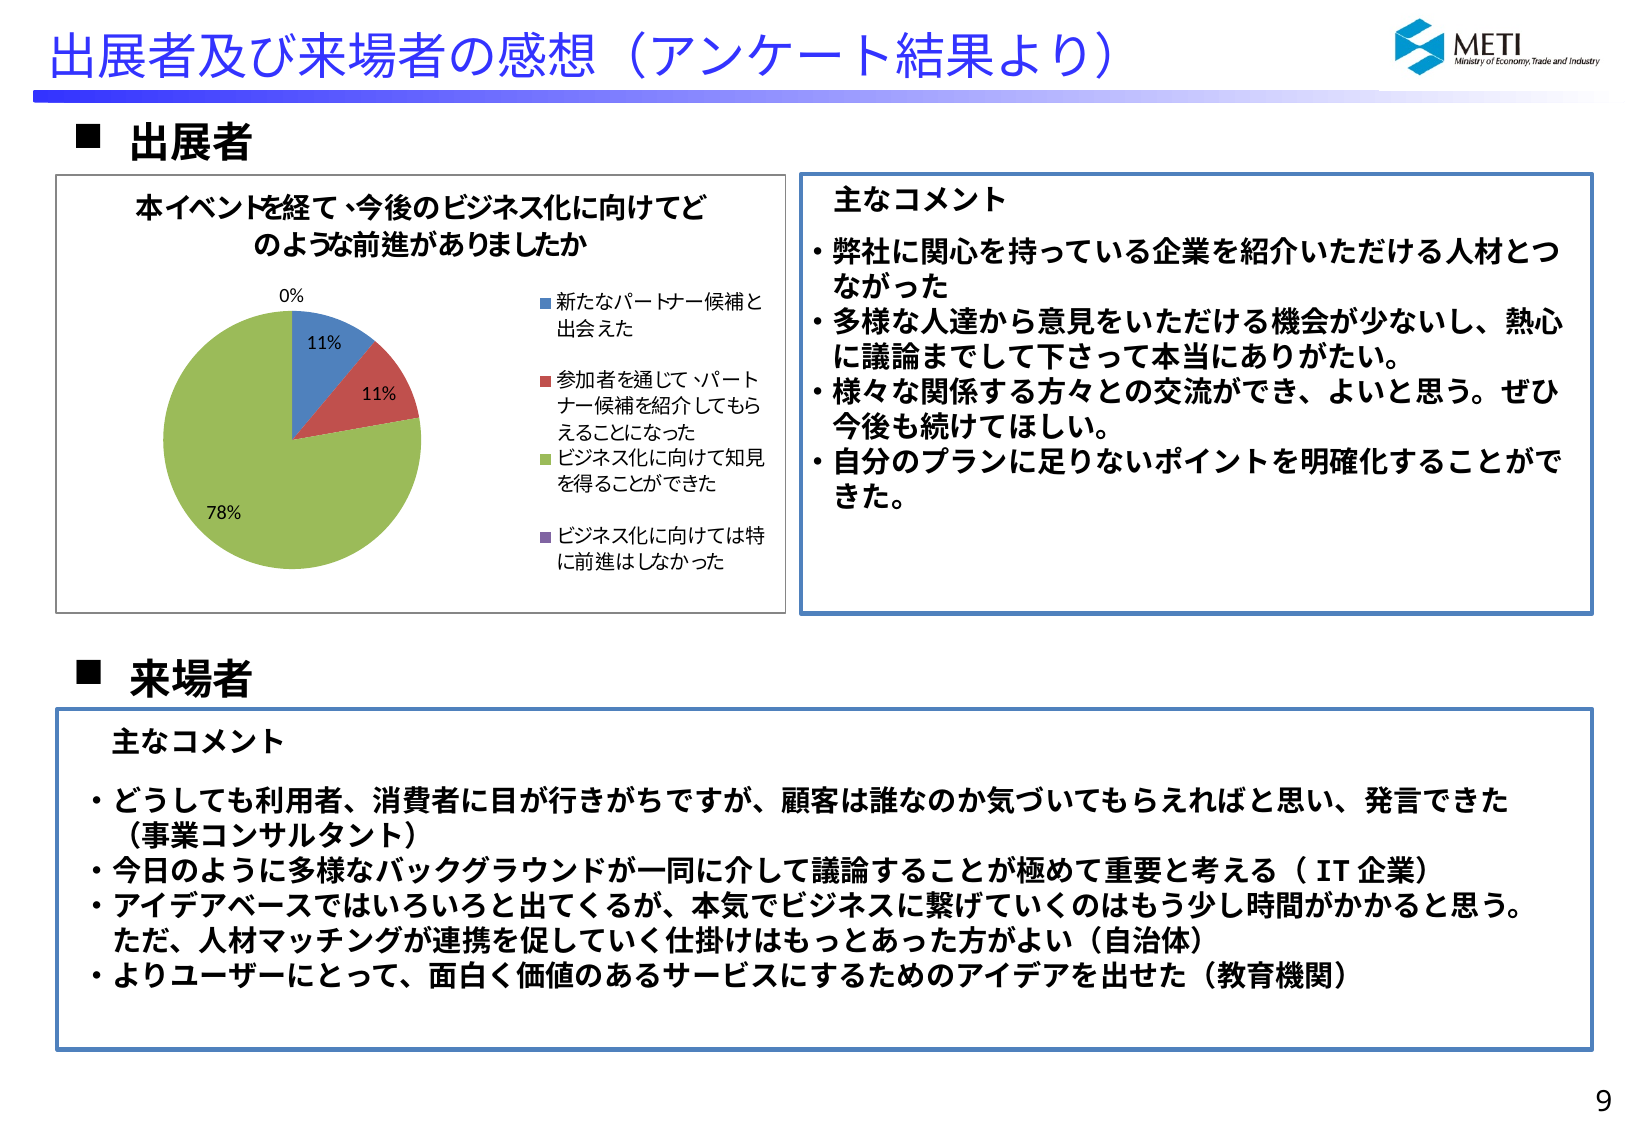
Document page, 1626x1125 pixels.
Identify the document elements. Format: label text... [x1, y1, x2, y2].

text_box 来場者 [58, 645, 270, 707]
picture [1379, 2, 1616, 91]
title 出展者及び来場者の感想（アンケート結果より） [32, 19, 1333, 91]
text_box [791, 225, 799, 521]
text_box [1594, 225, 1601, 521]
text_box 出展者 [57, 108, 270, 172]
text_box [799, 172, 1594, 616]
text_box [55, 707, 1594, 1052]
text_box 主なコメント [96, 716, 303, 766]
picture [54, 173, 787, 614]
slide_number 8 [1248, 1074, 1625, 1125]
text_box ・どうしても利用者、消費者に目が行きがちですが、顧客は誰なのか気づいてもらえればと思い、発言できた（事業コンサルタント） ・今日のように多様なバックグラウンドが一同に介して議論することが極めて重要と考える（IT企業） ・アイデアベースではいろいろと出てくるが、本気でビジネスに繋げていくのはもう少し時間がかかると思う。ただ、人材マッチングが連携を促していく仕掛けはもっとあった方がよい（自治体） ・よりユーザーにとって、面白く価値のあるサービスにするためのアイデアを出せた（教育機関） [68, 774, 1569, 1035]
